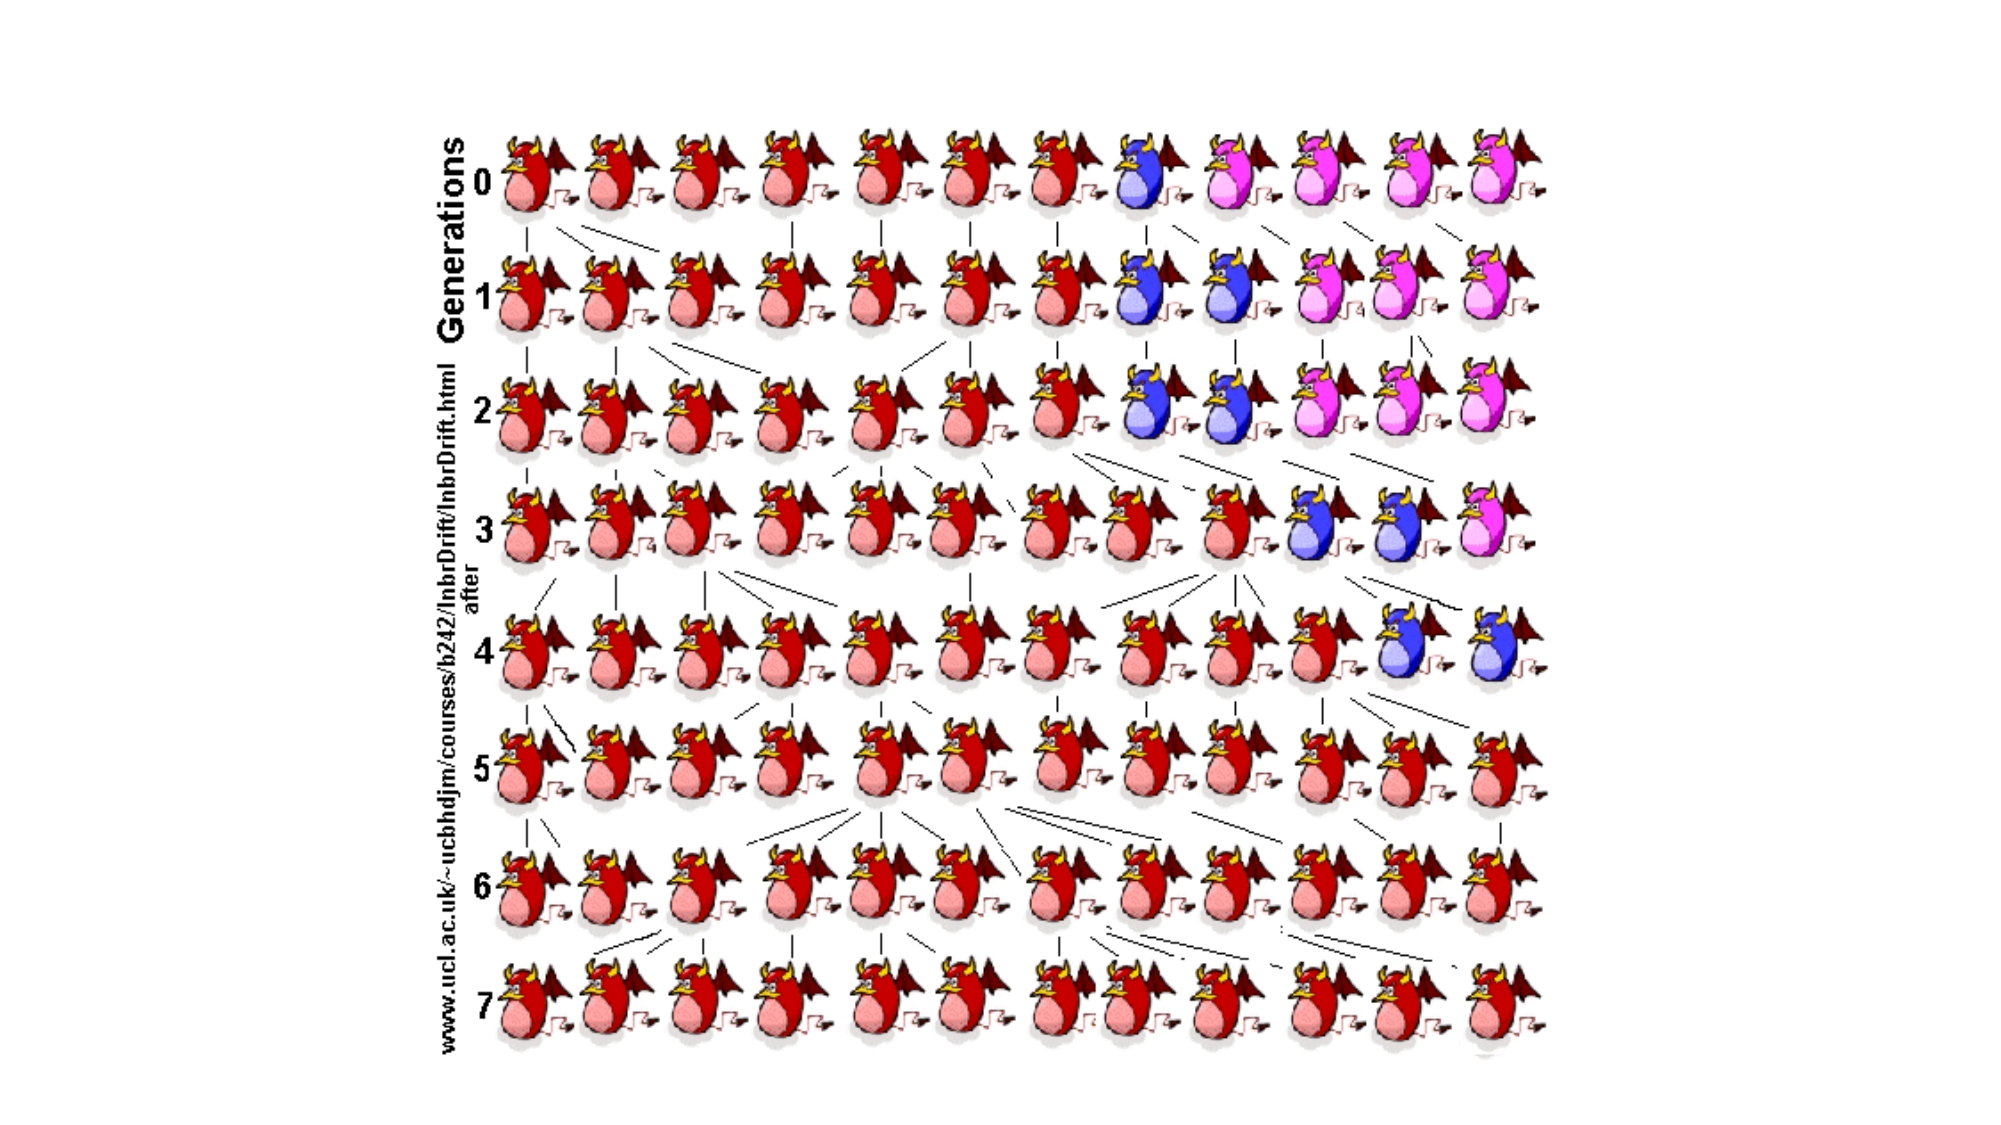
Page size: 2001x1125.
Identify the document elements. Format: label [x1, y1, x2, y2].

picture [424, 124, 1551, 1069]
